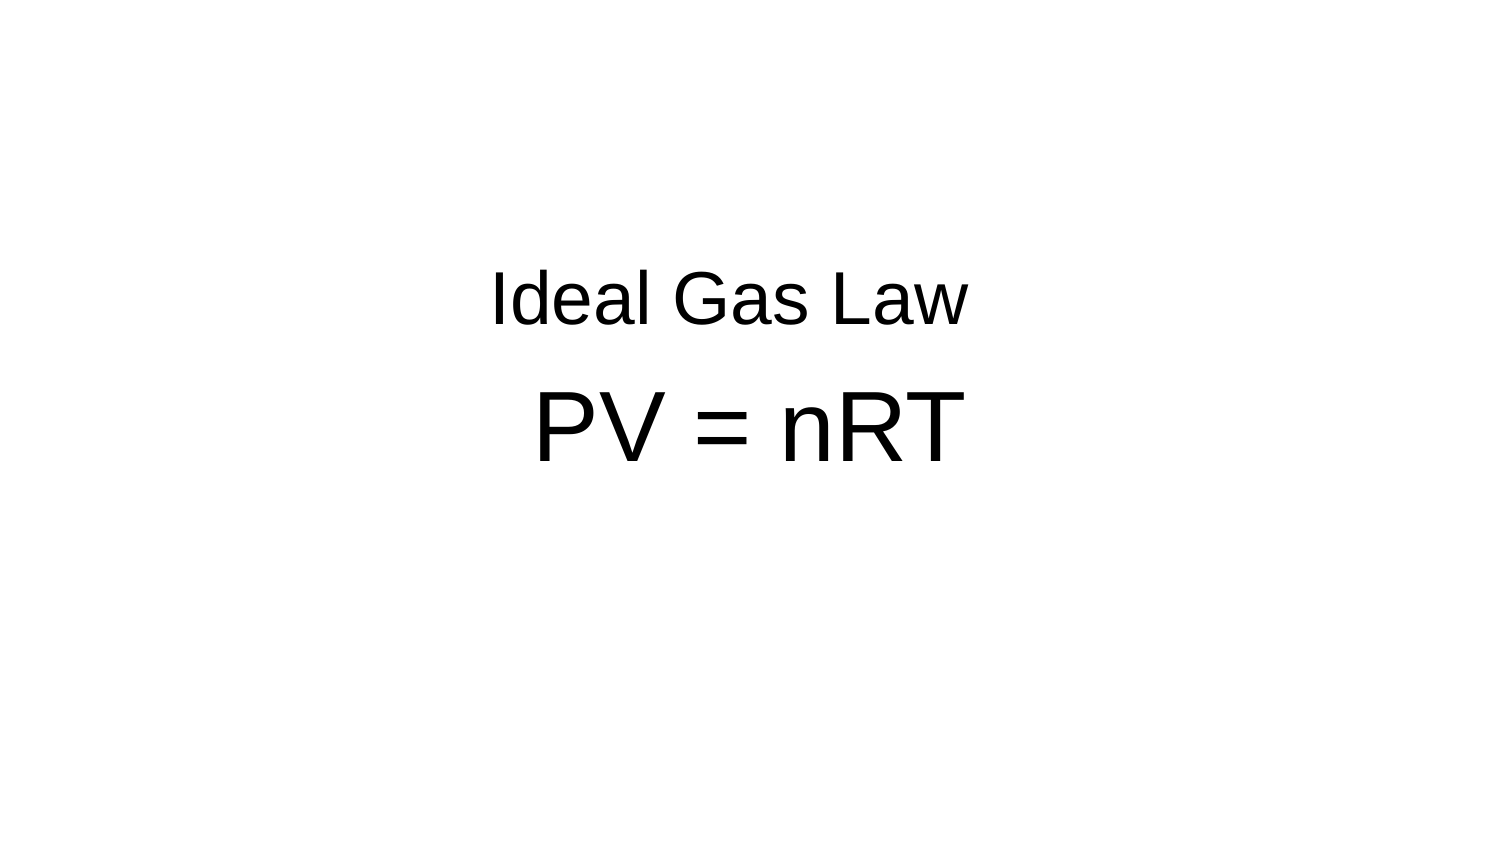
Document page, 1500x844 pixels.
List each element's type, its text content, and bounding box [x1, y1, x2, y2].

title PV = nRT [51, 352, 1449, 491]
title Ideal Gas Law [30, 225, 1428, 364]
